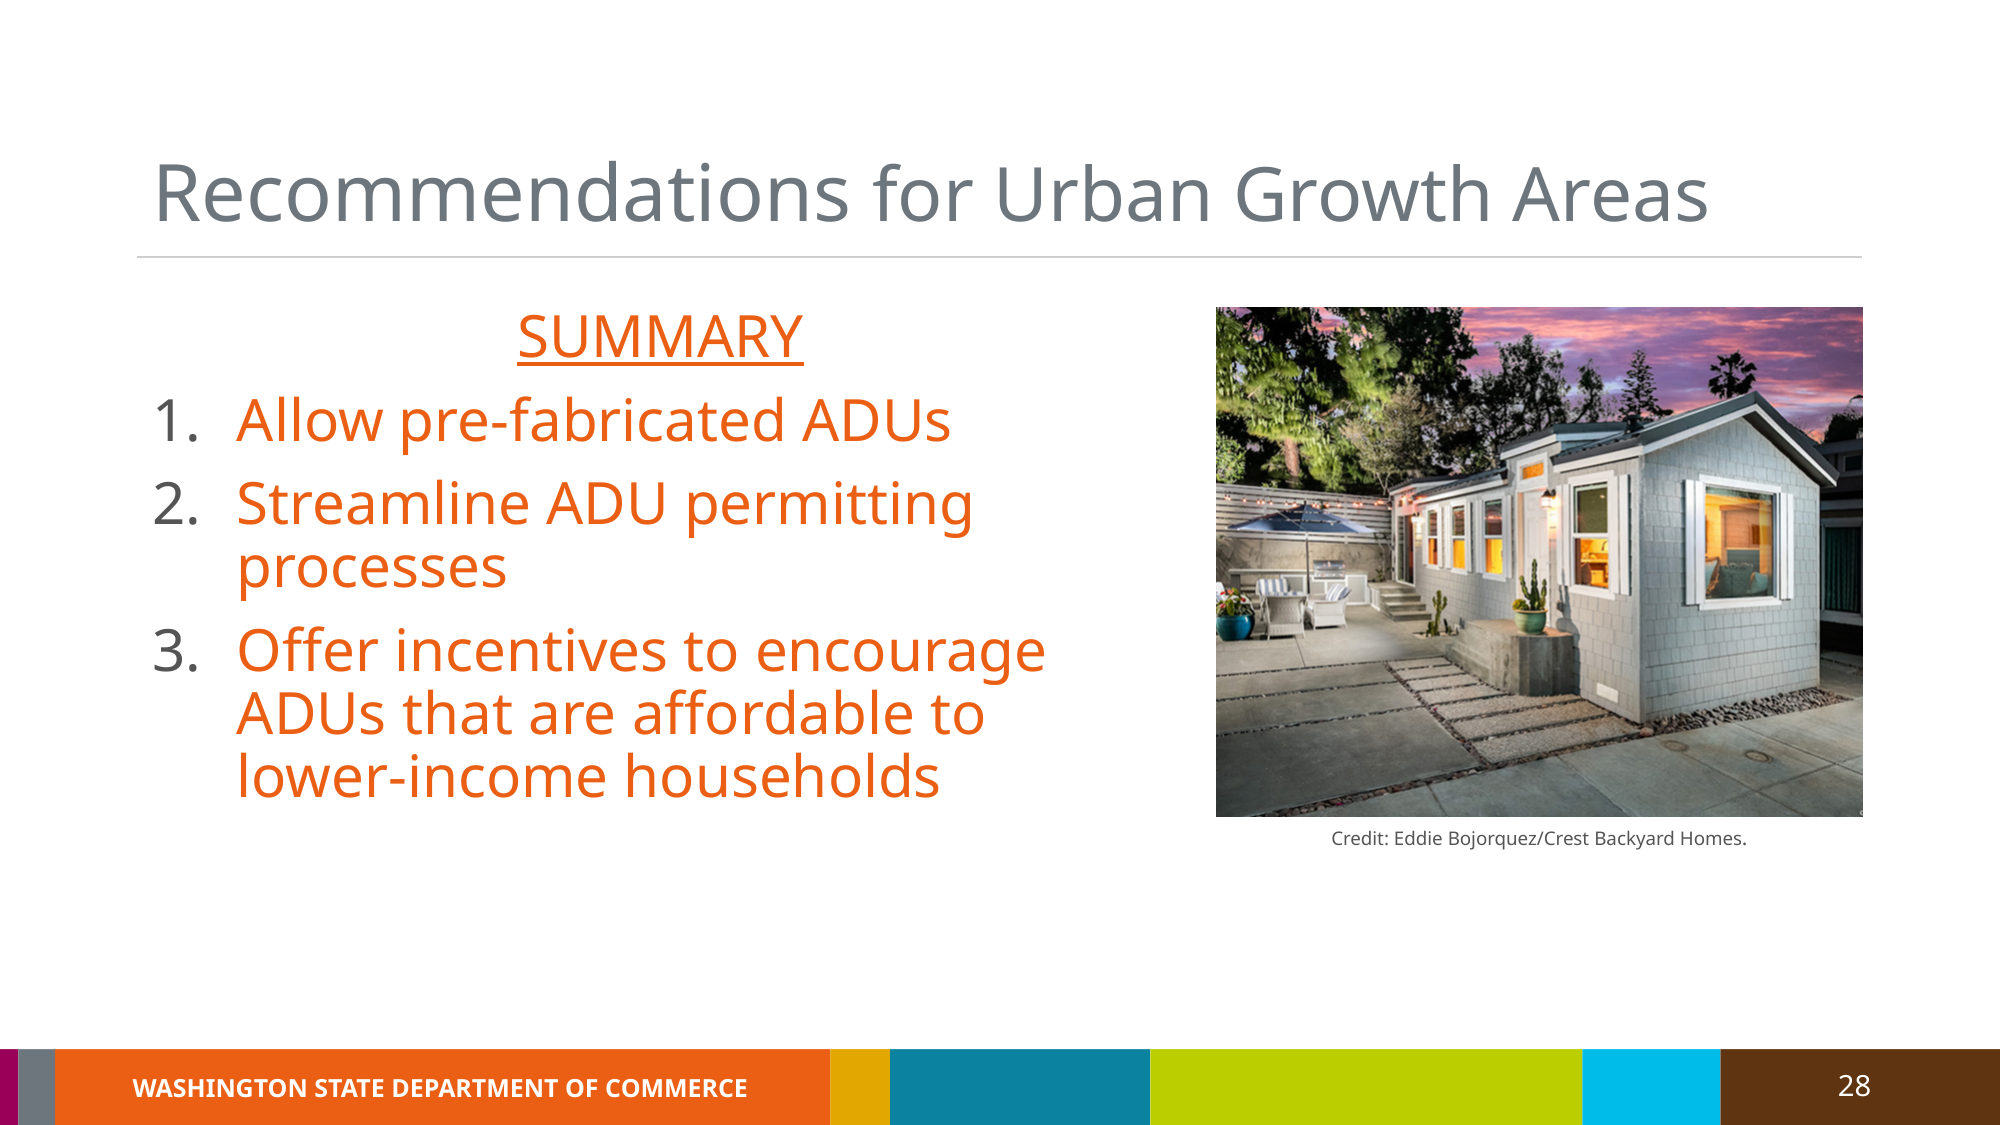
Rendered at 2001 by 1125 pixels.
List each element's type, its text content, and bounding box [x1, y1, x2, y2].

title Recommendations for Urban Growth Areas [137, 46, 1863, 247]
list SUMMARY Allow pre-fabricated ADUs Streamline ADU permitting processes Offer incentives to encourage ADUs that are affordable to lower-income households [137, 299, 1184, 1014]
text_box Credit: Eddie Bojorquez/Crest Backyard Homes. [1216, 817, 1863, 857]
picture [1216, 307, 1863, 817]
